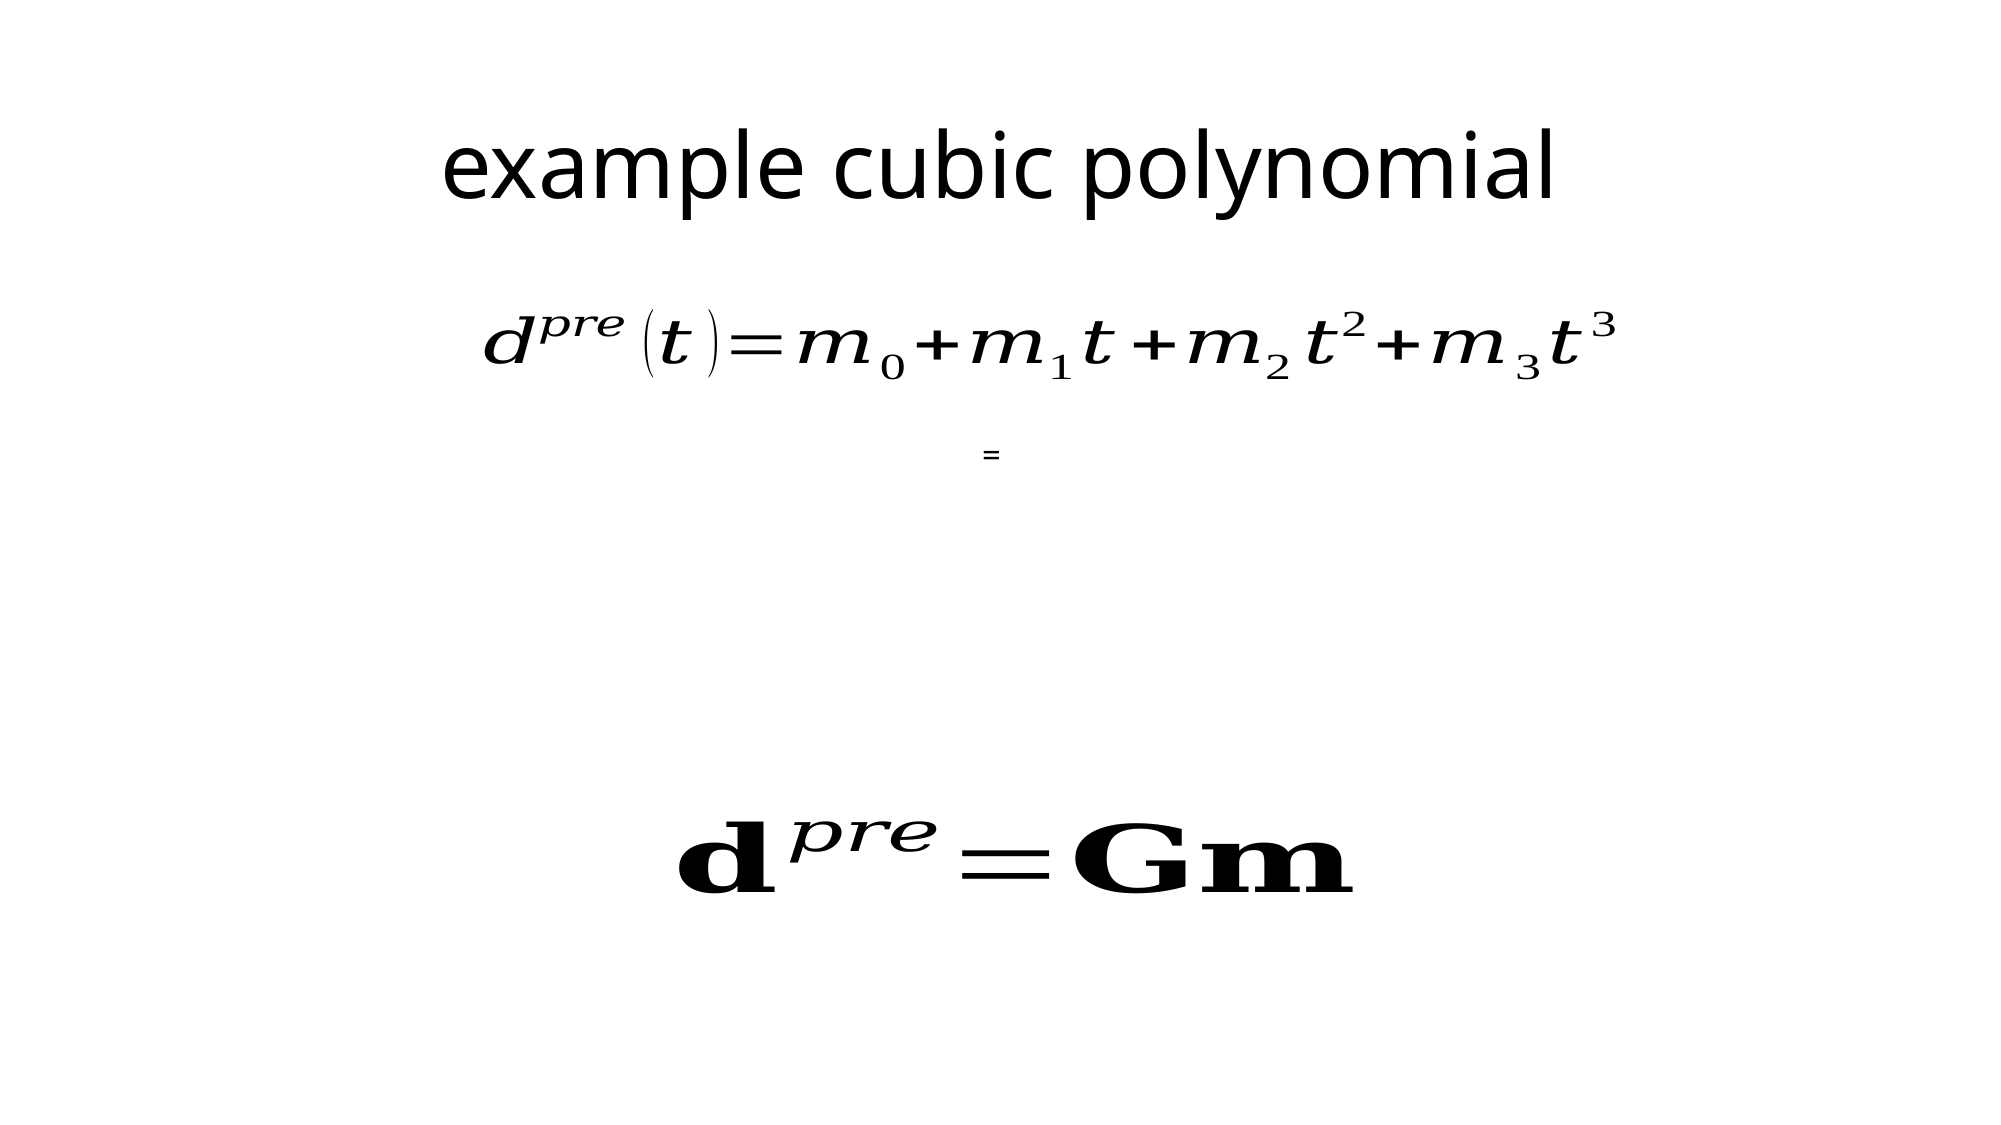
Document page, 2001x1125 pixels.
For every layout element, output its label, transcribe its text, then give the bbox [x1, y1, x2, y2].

title example cubic polynomial [137, 59, 1863, 278]
